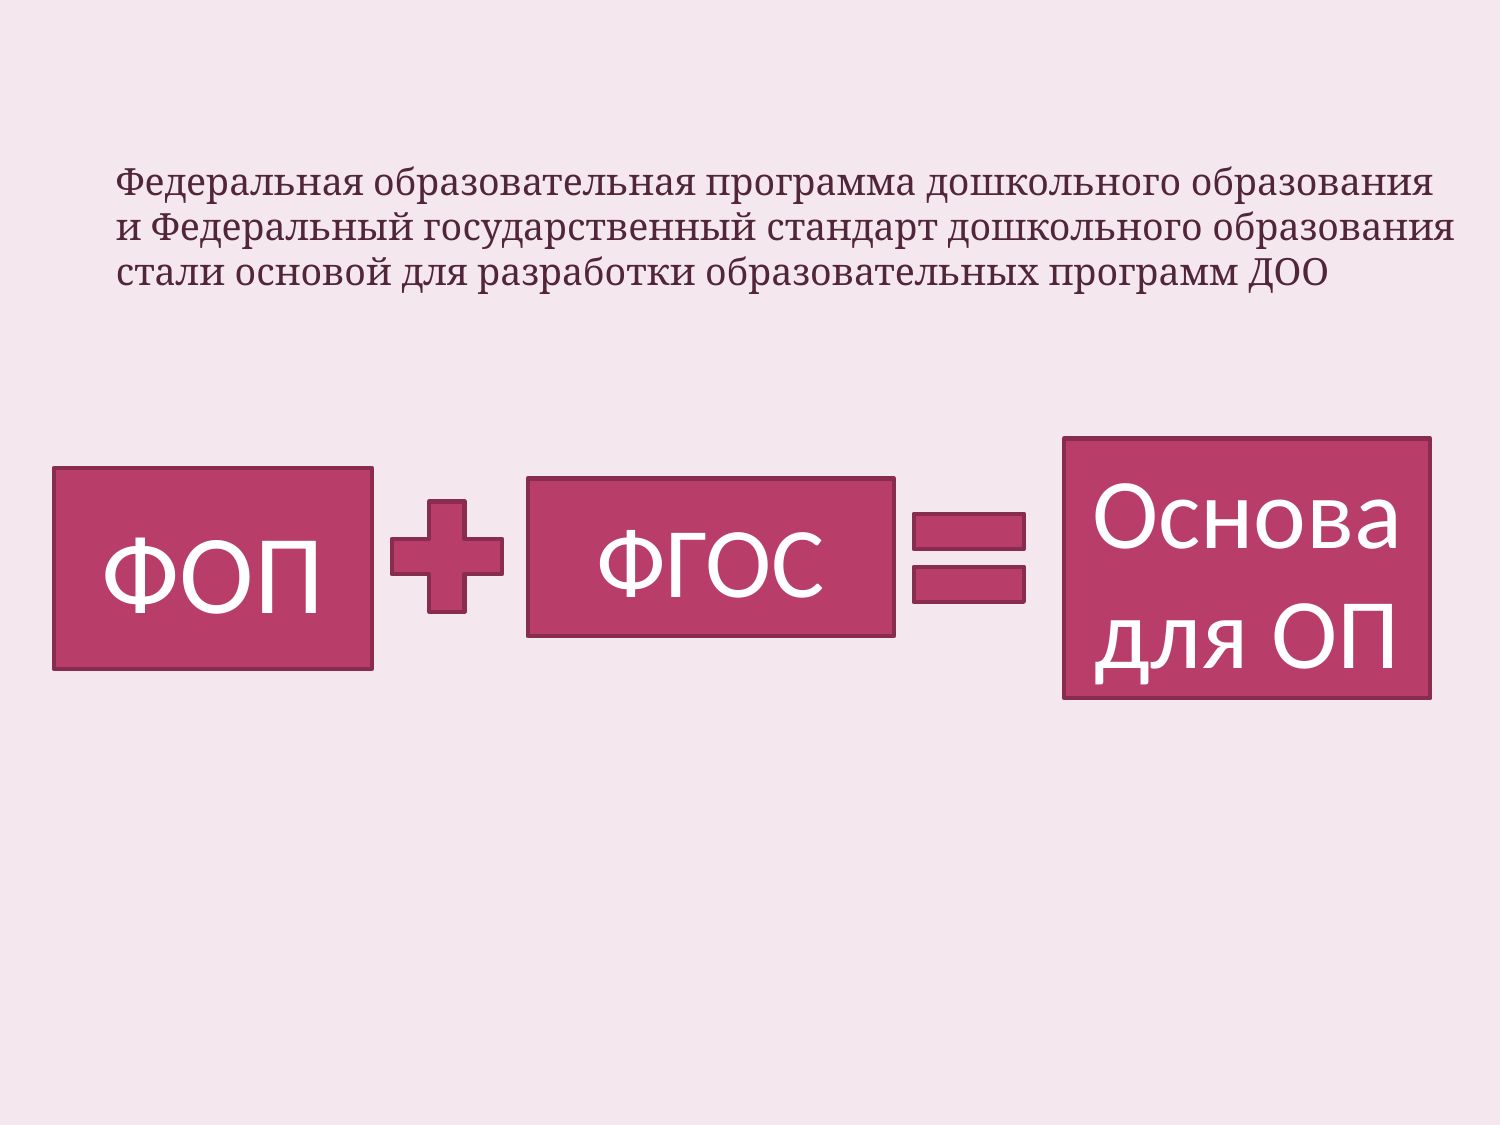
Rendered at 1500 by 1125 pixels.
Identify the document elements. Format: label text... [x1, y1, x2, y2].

text_box Основа для ОП [1062, 436, 1432, 700]
text_box [912, 512, 1026, 551]
text_box [390, 499, 504, 614]
text_box Федеральная образовательная программа дошкольного образования и Федеральный государственный стандарт дошкольного образования стали основой для разработки образовательных программ ДОО [101, 150, 1481, 301]
text_box [912, 565, 1026, 604]
text_box ФОП [52, 466, 374, 671]
text_box ФГОС [526, 476, 896, 638]
